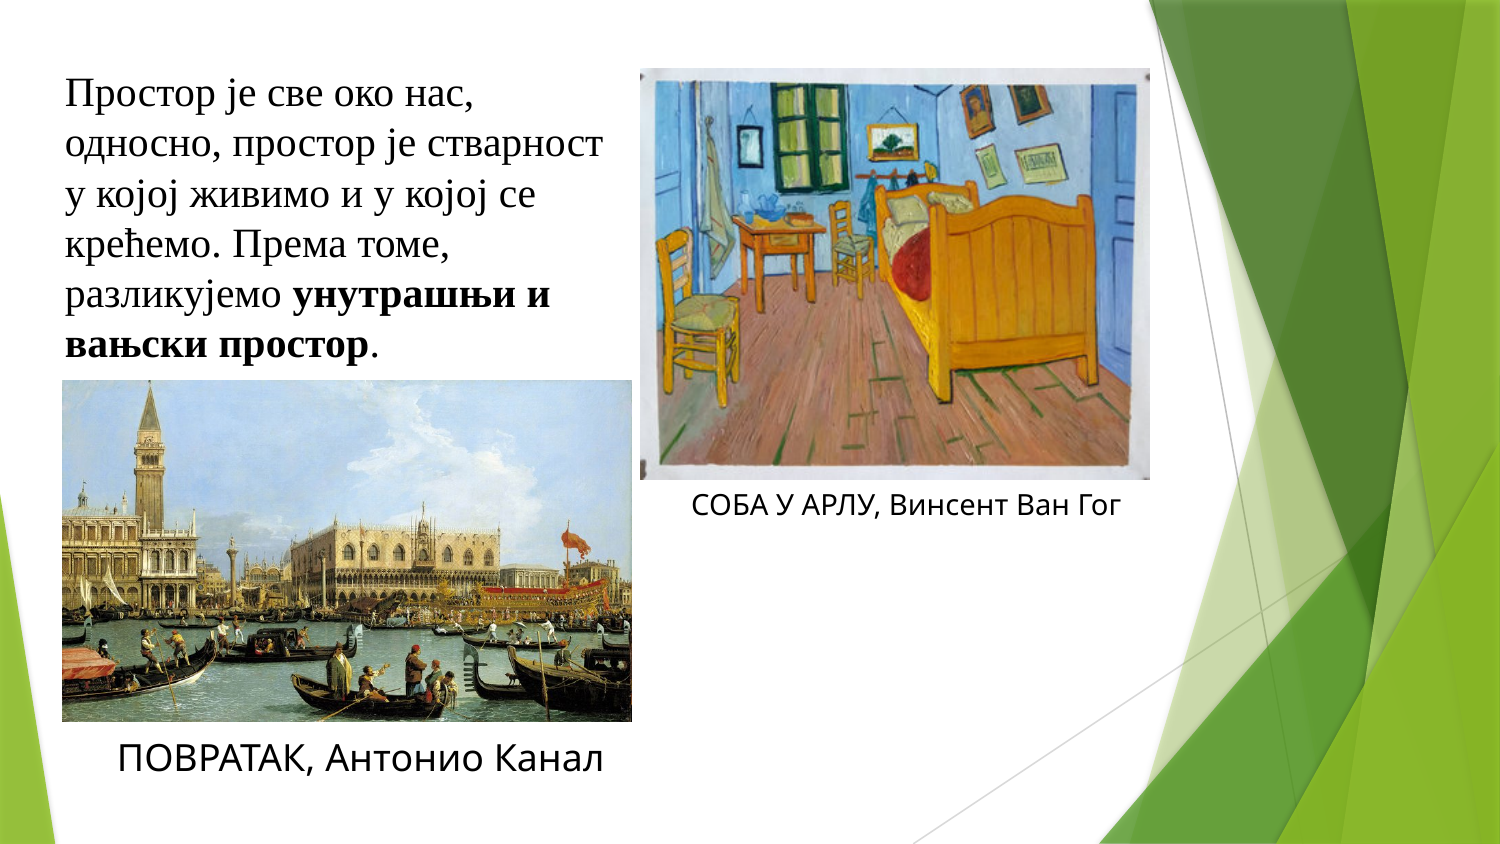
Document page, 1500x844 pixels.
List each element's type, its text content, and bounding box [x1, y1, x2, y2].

text_box ПОВРАТАК, Антонио Канал [102, 733, 620, 787]
picture [61, 380, 633, 723]
text_box Простор је све око нас, односно, простор је стварност у којој живимо и у којој се крећемо. Према томе, разликујемо унутрашњи и вањски простор. [50, 57, 625, 373]
picture [640, 67, 1151, 480]
text_box СОБА У АРЛУ, Винсент Ван Гог [676, 479, 1159, 529]
